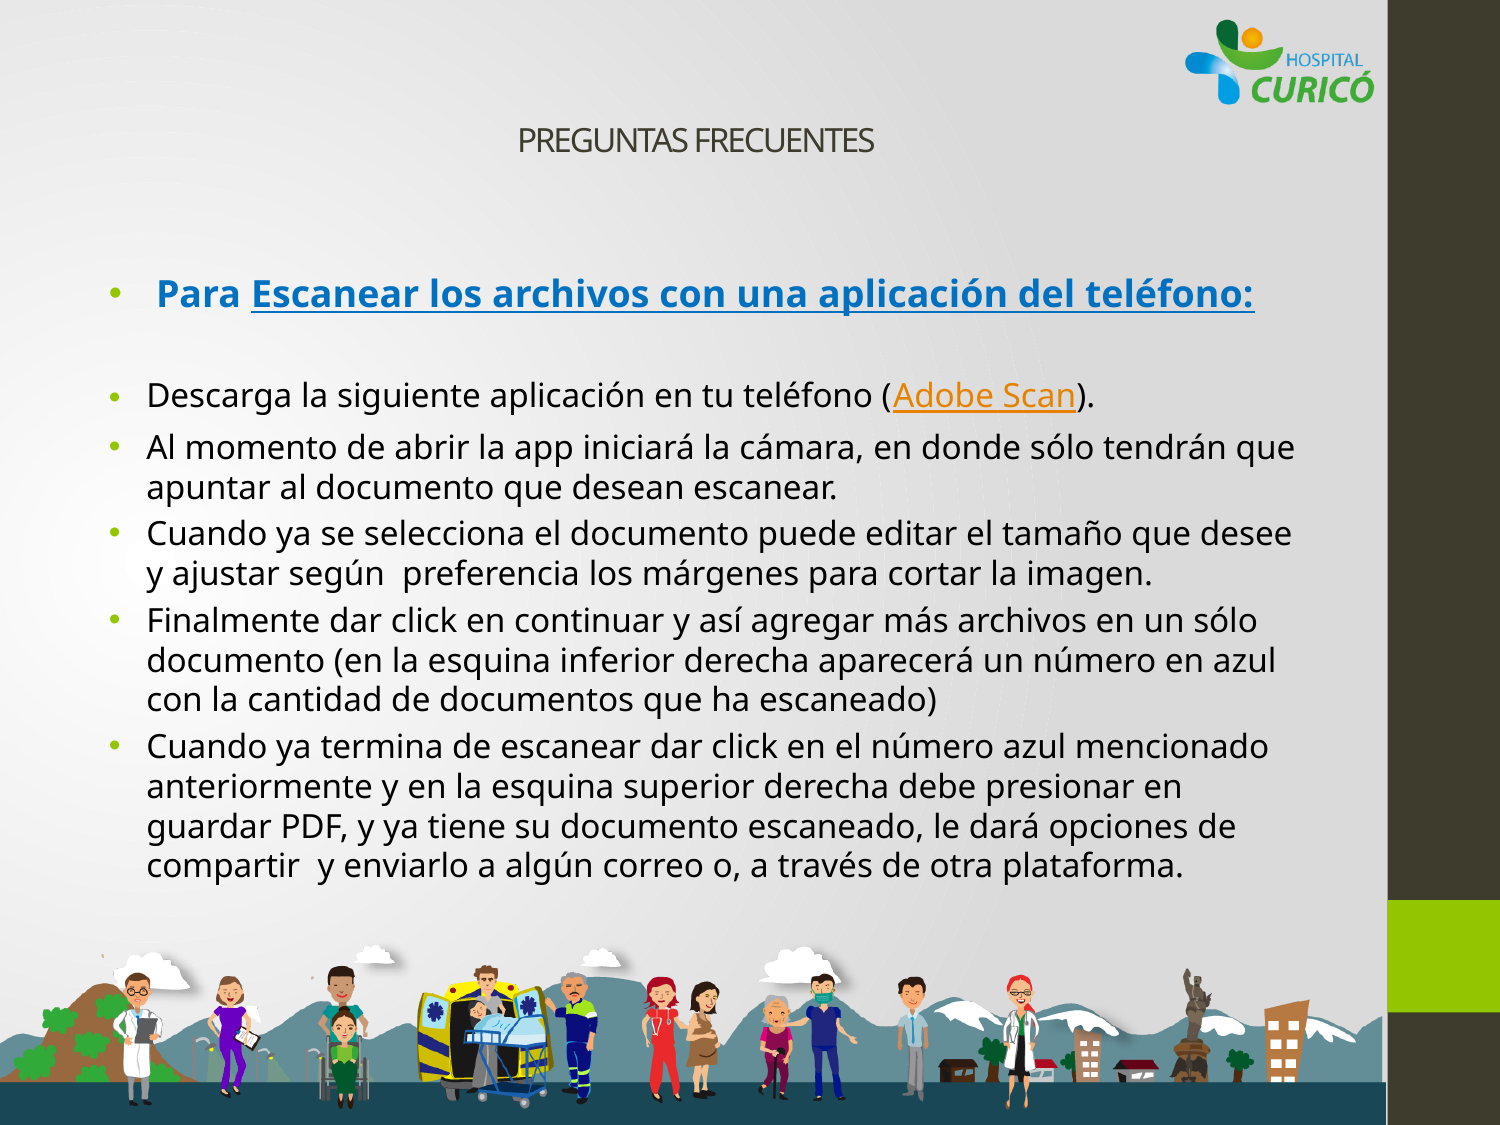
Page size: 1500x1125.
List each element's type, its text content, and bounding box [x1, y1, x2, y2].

title PREGUNTAS FRECUENTES [75, 45, 1325, 233]
list Para Escanear los archivos con una aplicación del teléfono: Descarga la siguiente aplicación en tu teléfono (Adobe Scan). Al momento de abrir la app iniciará la cámara, en donde sólo tendrán que apuntar al documento que desean escanear. Cuando ya se selecciona el documento puede editar el tamaño que desee y ajustar según preferencia los márgenes para cortar la imagen. Finalmente dar click en continuar y así agregar más archivos en un sólo documento (en la esquina inferior derecha aparecerá un número en azul con la cantidad de documentos que ha escaneado) Cuando ya termina de escanear dar click en el número azul mencionado anteriormente y en la esquina superior derecha debe presionar en guardar PDF, y ya tiene su documento escaneado, le dará opciones de compartir y enviarlo a algún correo o, a través de otra plataforma. [75, 262, 1325, 927]
picture [1174, 0, 1389, 133]
picture [0, 934, 1389, 1125]
